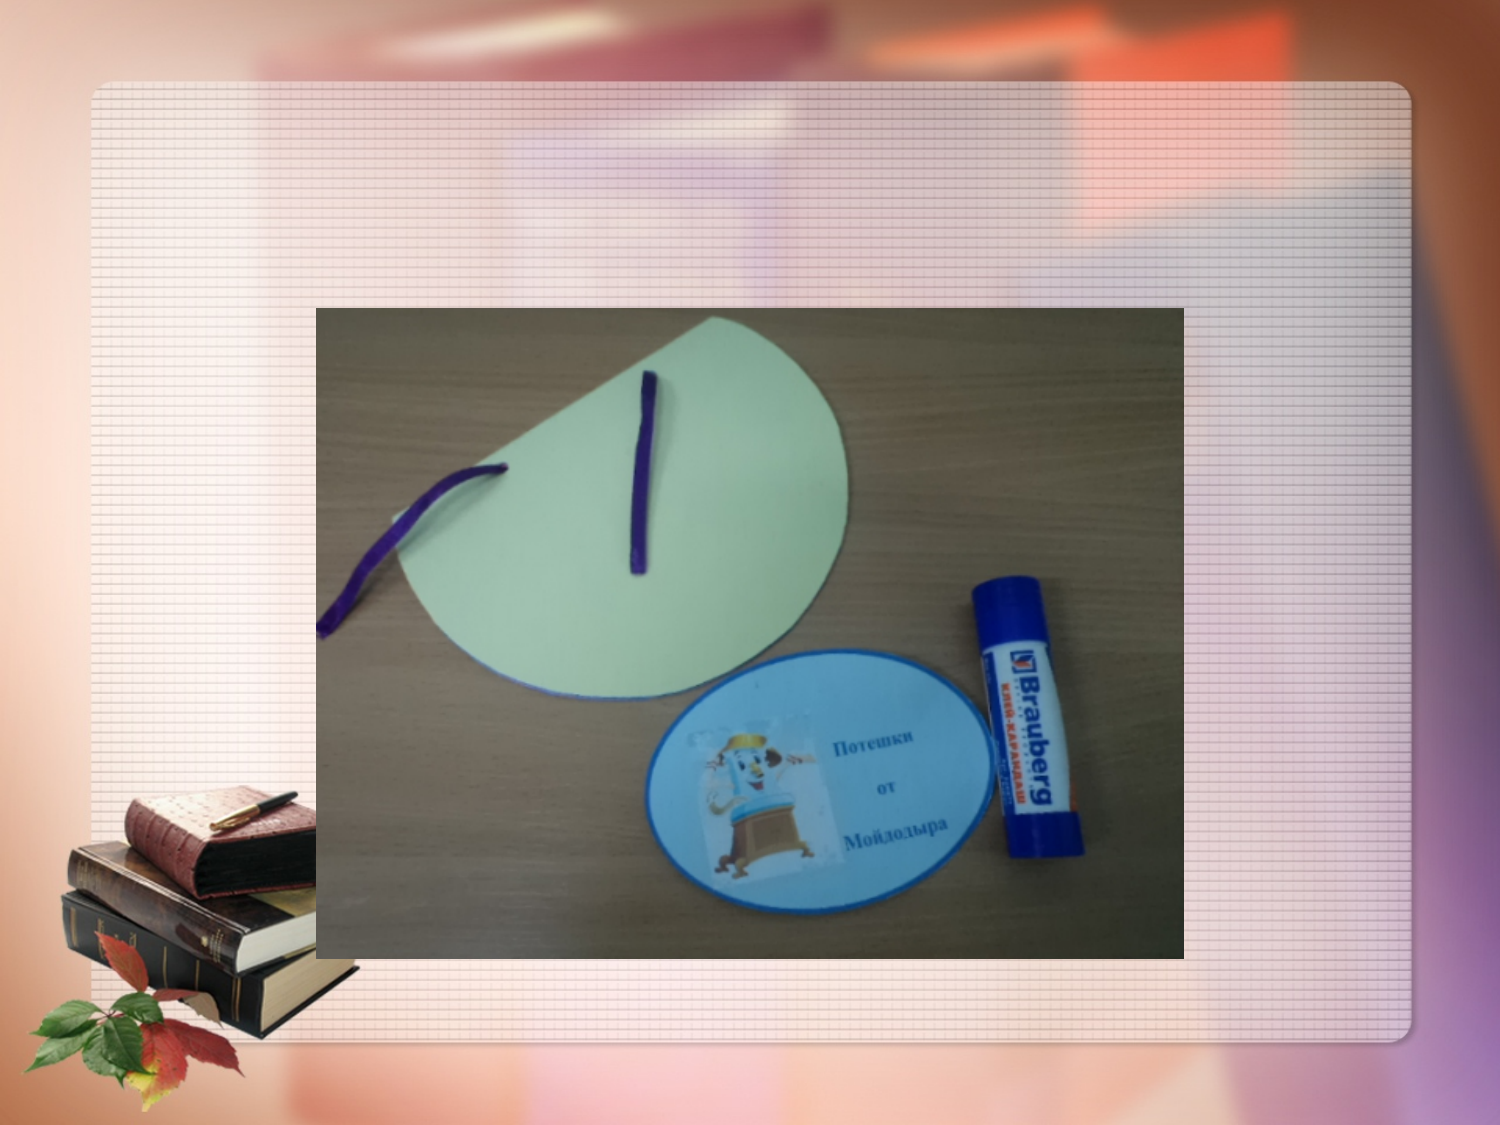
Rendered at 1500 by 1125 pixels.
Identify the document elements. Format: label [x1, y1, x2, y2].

list [316, 308, 1184, 959]
picture [0, 0, 1500, 1125]
